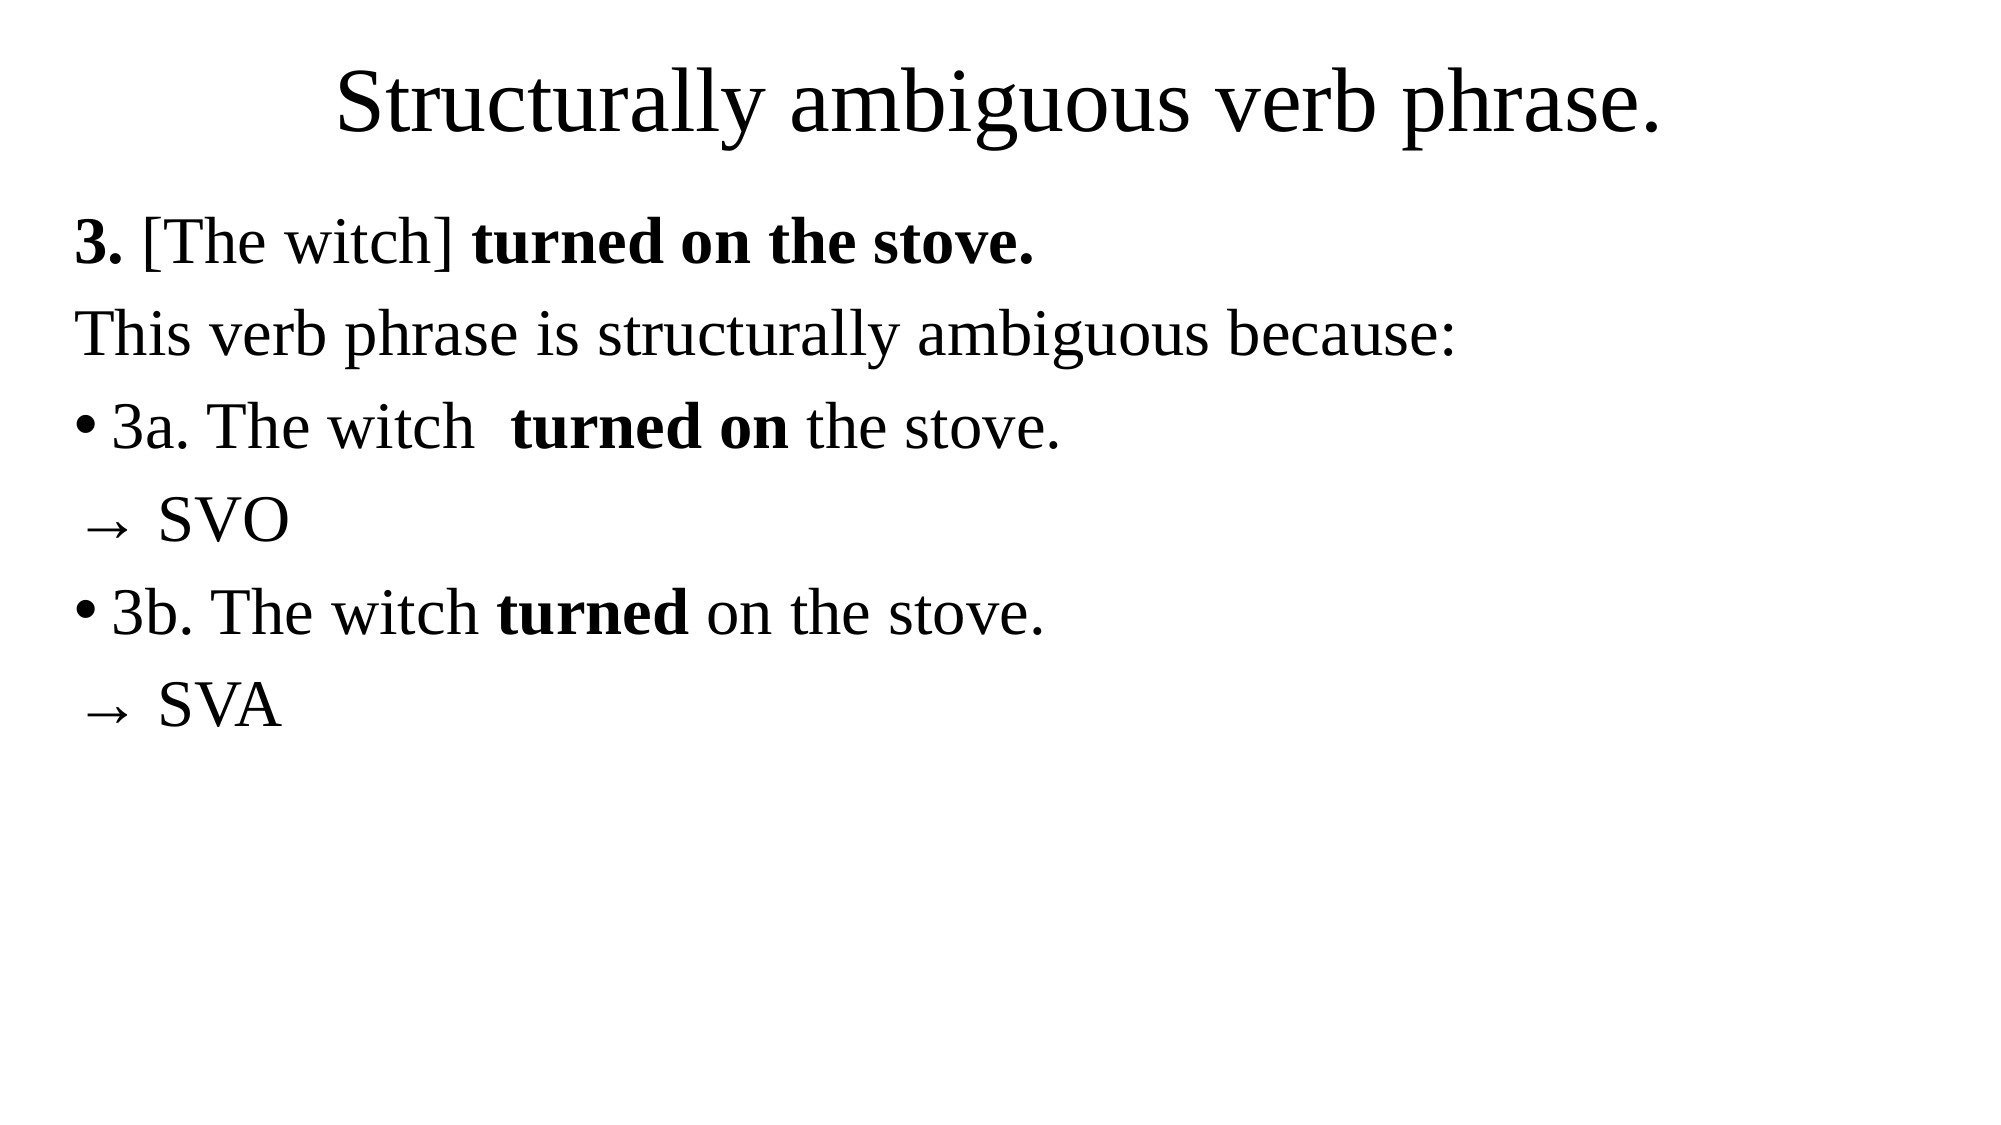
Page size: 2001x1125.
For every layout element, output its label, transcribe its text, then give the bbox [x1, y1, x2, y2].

list 3. [The witch] turned on the stove. This verb phrase is structurally ambiguous because: 3a. The witch turned on the stove. → SVO 3b. The witch turned on the stove. → SVA [59, 198, 1948, 993]
title Structurally ambiguous verb phrase. [137, 19, 1863, 184]
